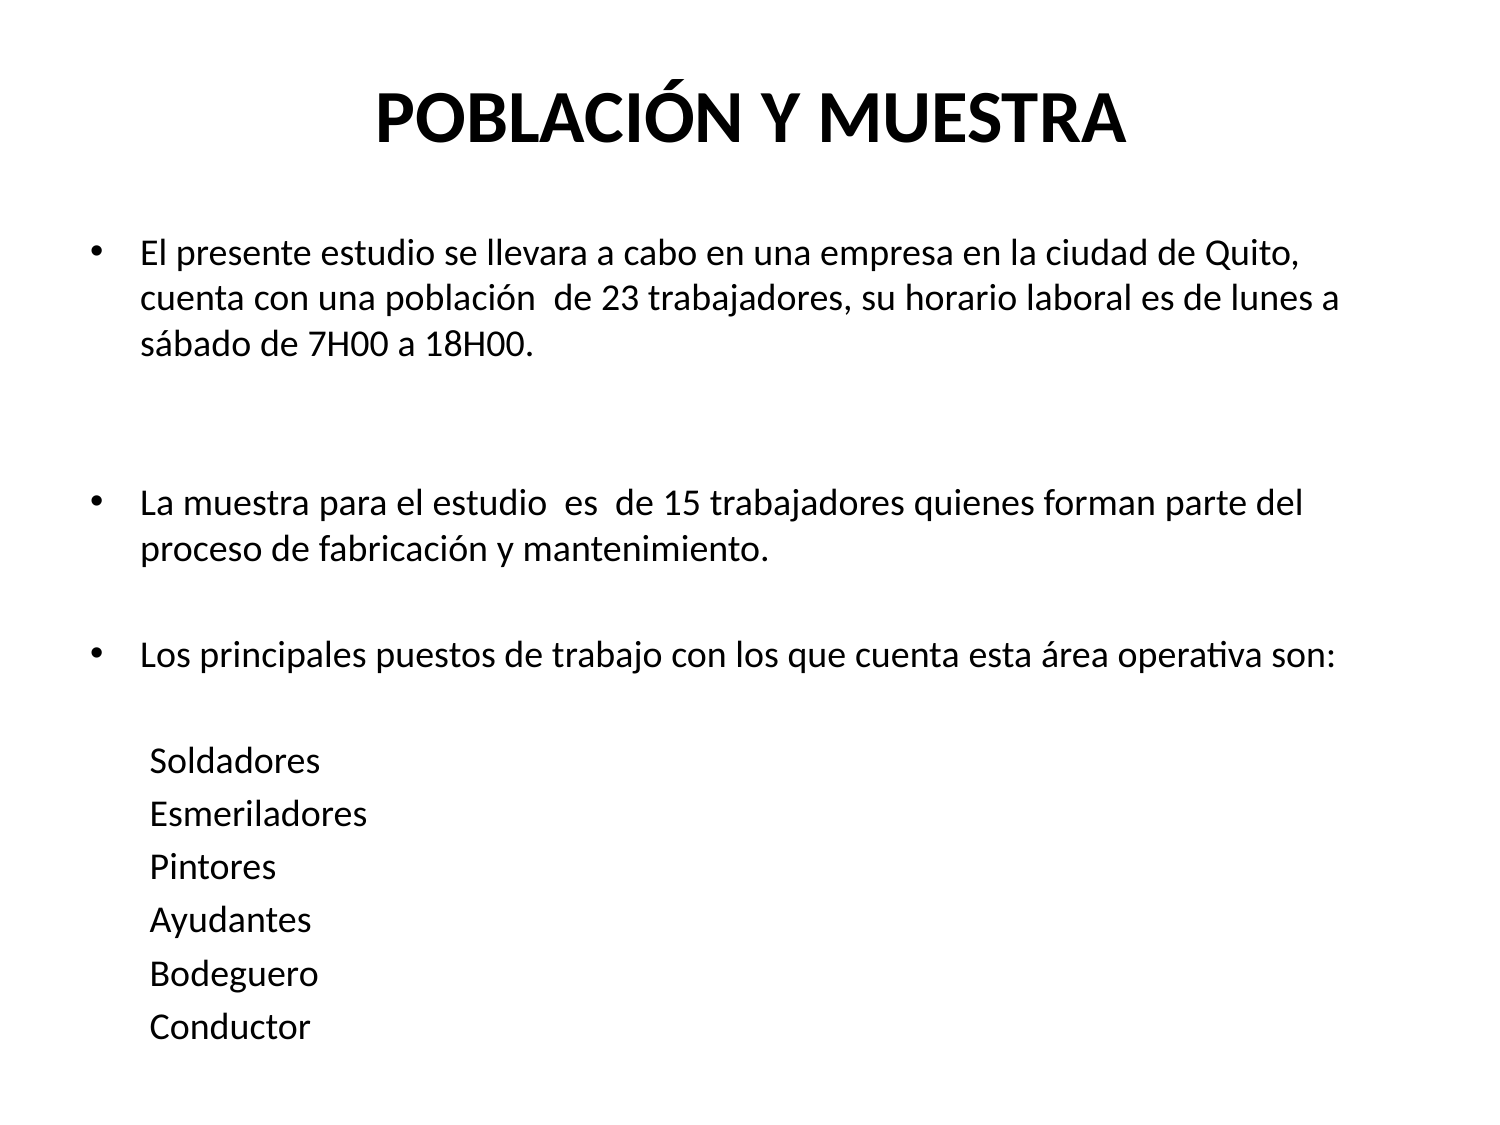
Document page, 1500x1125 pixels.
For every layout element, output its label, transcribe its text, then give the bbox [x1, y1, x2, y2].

title POBLACIÓN Y MUESTRA [76, 30, 1427, 194]
list El presente estudio se llevara a cabo en una empresa en la ciudad de Quito, cuenta con una población de 23 trabajadores, su horario laboral es de lunes a sábado de 7H00 a 18H00. La muestra para el estudio es de 15 trabajadores quienes forman parte del proceso de fabricación y mantenimiento. Los principales puestos de trabajo con los que cuenta esta área operativa son: Soldadores Esmeriladores Pintores Ayudantes Bodeguero Conductor [75, 219, 1425, 1059]
